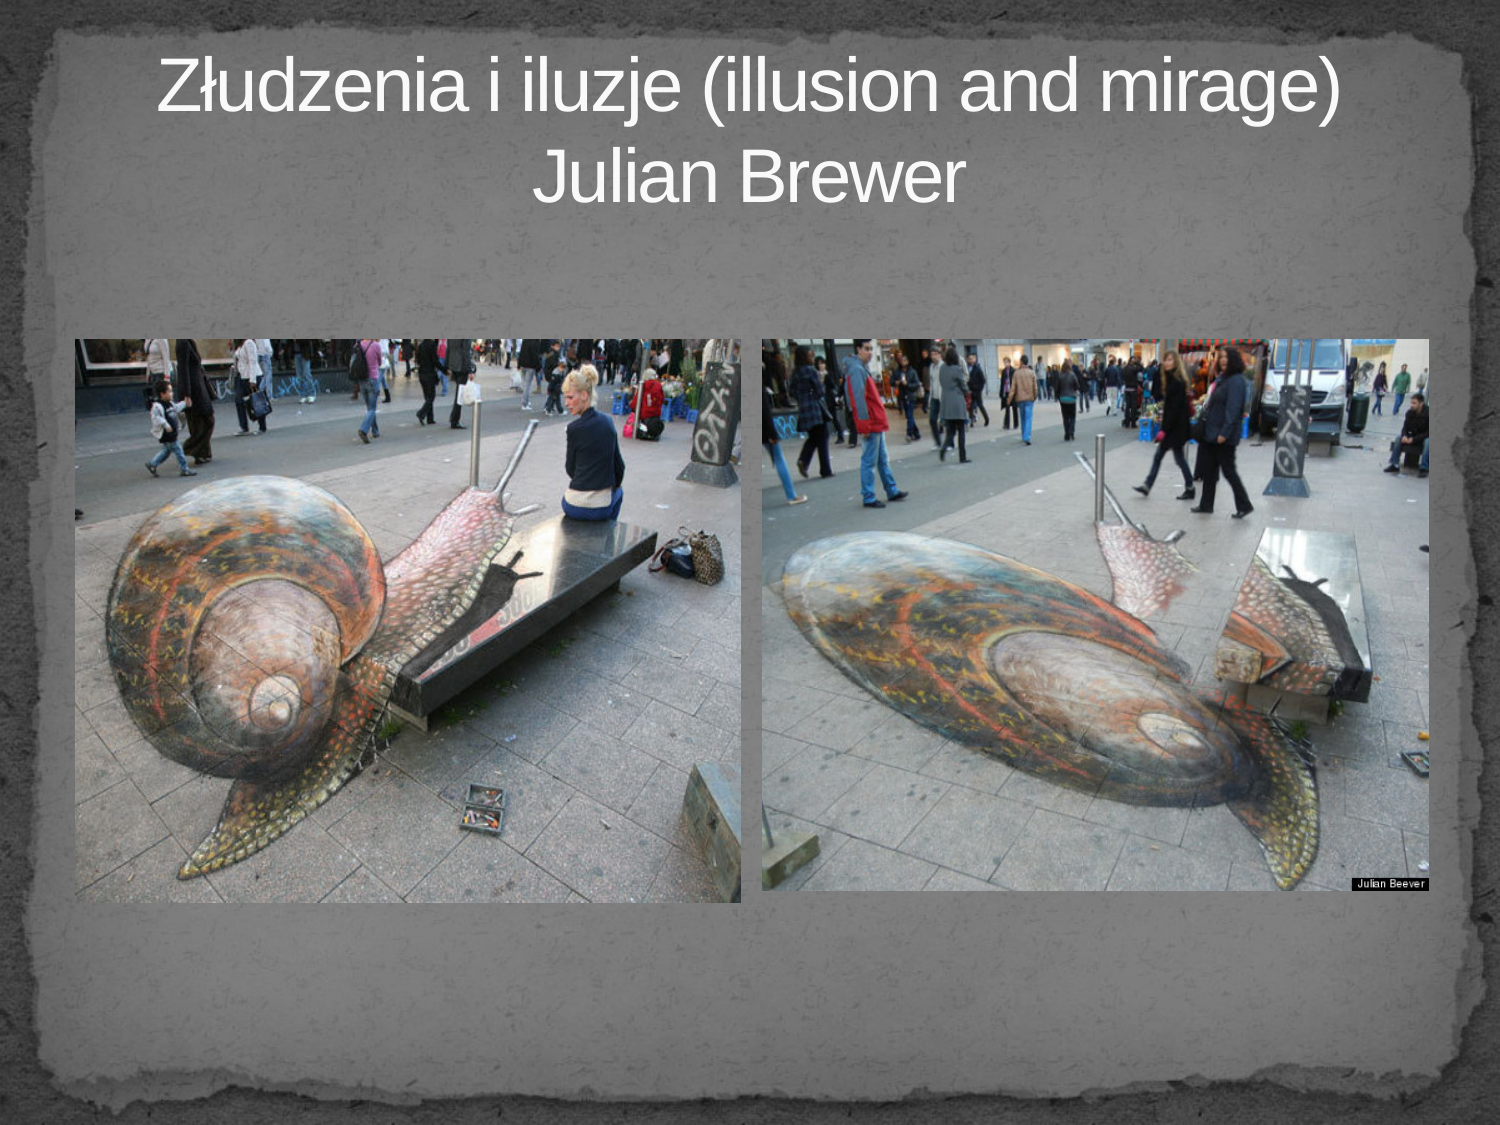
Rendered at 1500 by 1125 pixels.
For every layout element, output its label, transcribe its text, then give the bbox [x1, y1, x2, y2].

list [77, 342, 740, 902]
title Złudzenia i iluzje (illusion and mirage) Julian Brewer [74, 24, 1425, 225]
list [765, 342, 1428, 890]
